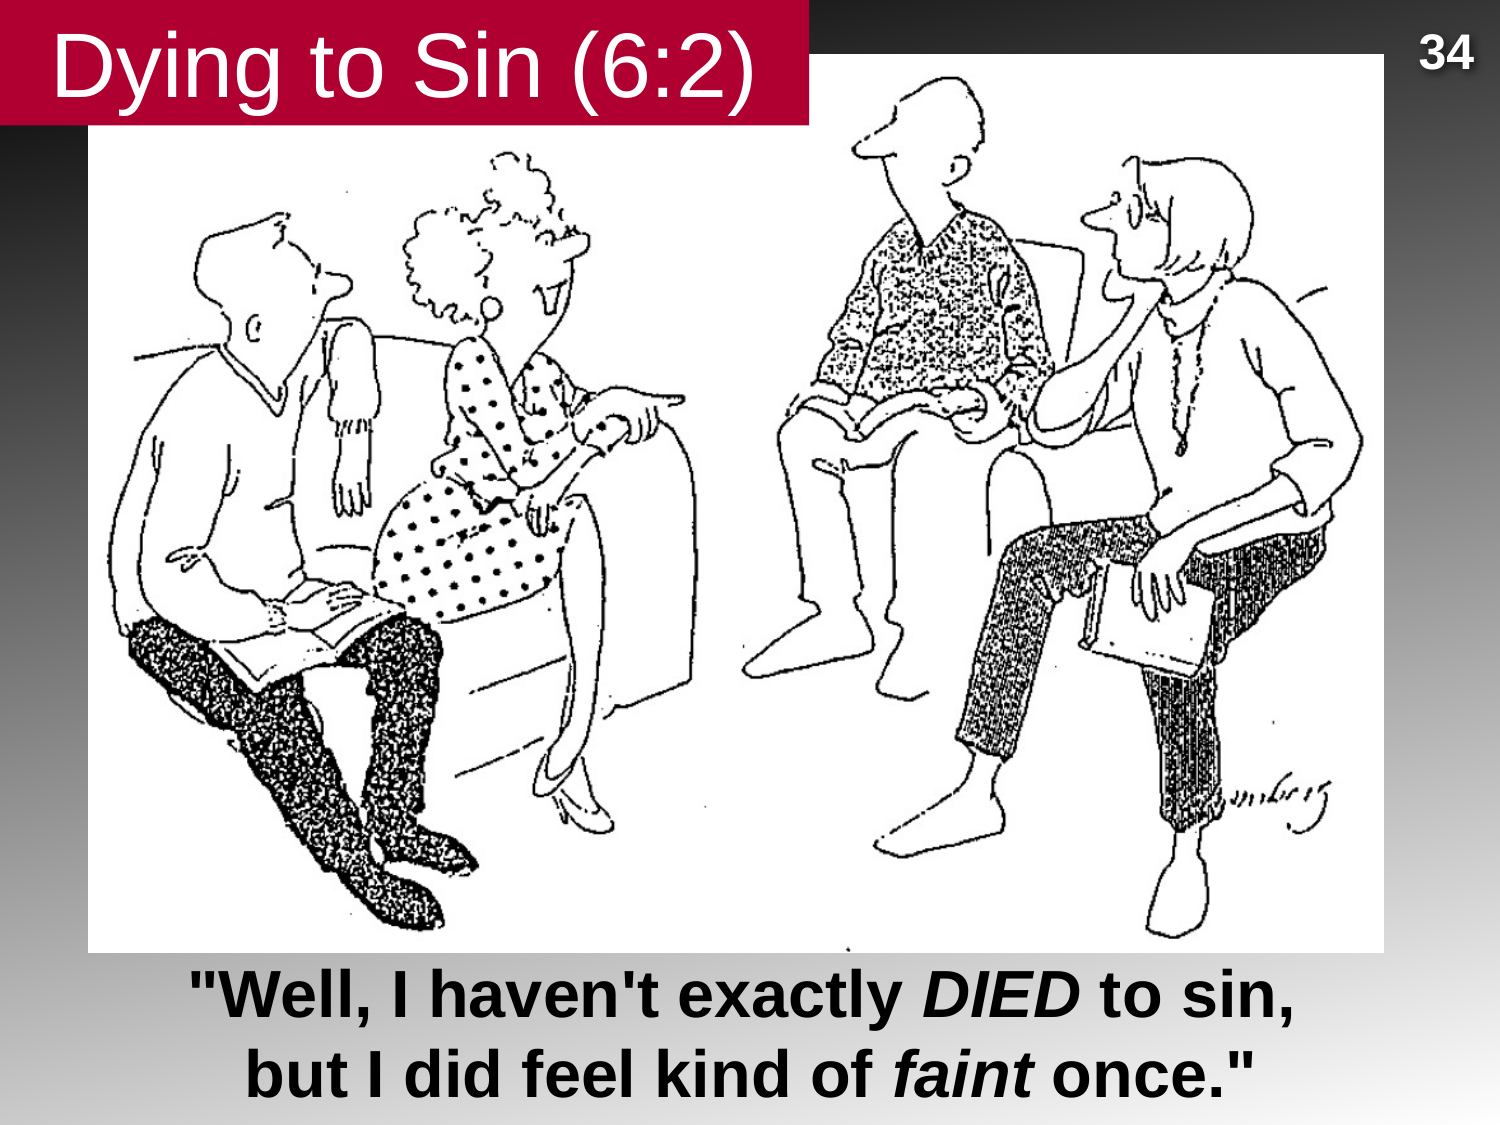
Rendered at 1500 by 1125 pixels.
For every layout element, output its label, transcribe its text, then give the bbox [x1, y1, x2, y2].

title Dying to Sin (6:2) [0, 0, 810, 126]
text_box "Well, I haven't exactly DIED to sin, but I did feel kind of faint once." [2, 943, 1500, 1105]
picture [88, 54, 1384, 953]
text_box 34 [1403, 12, 1489, 88]
